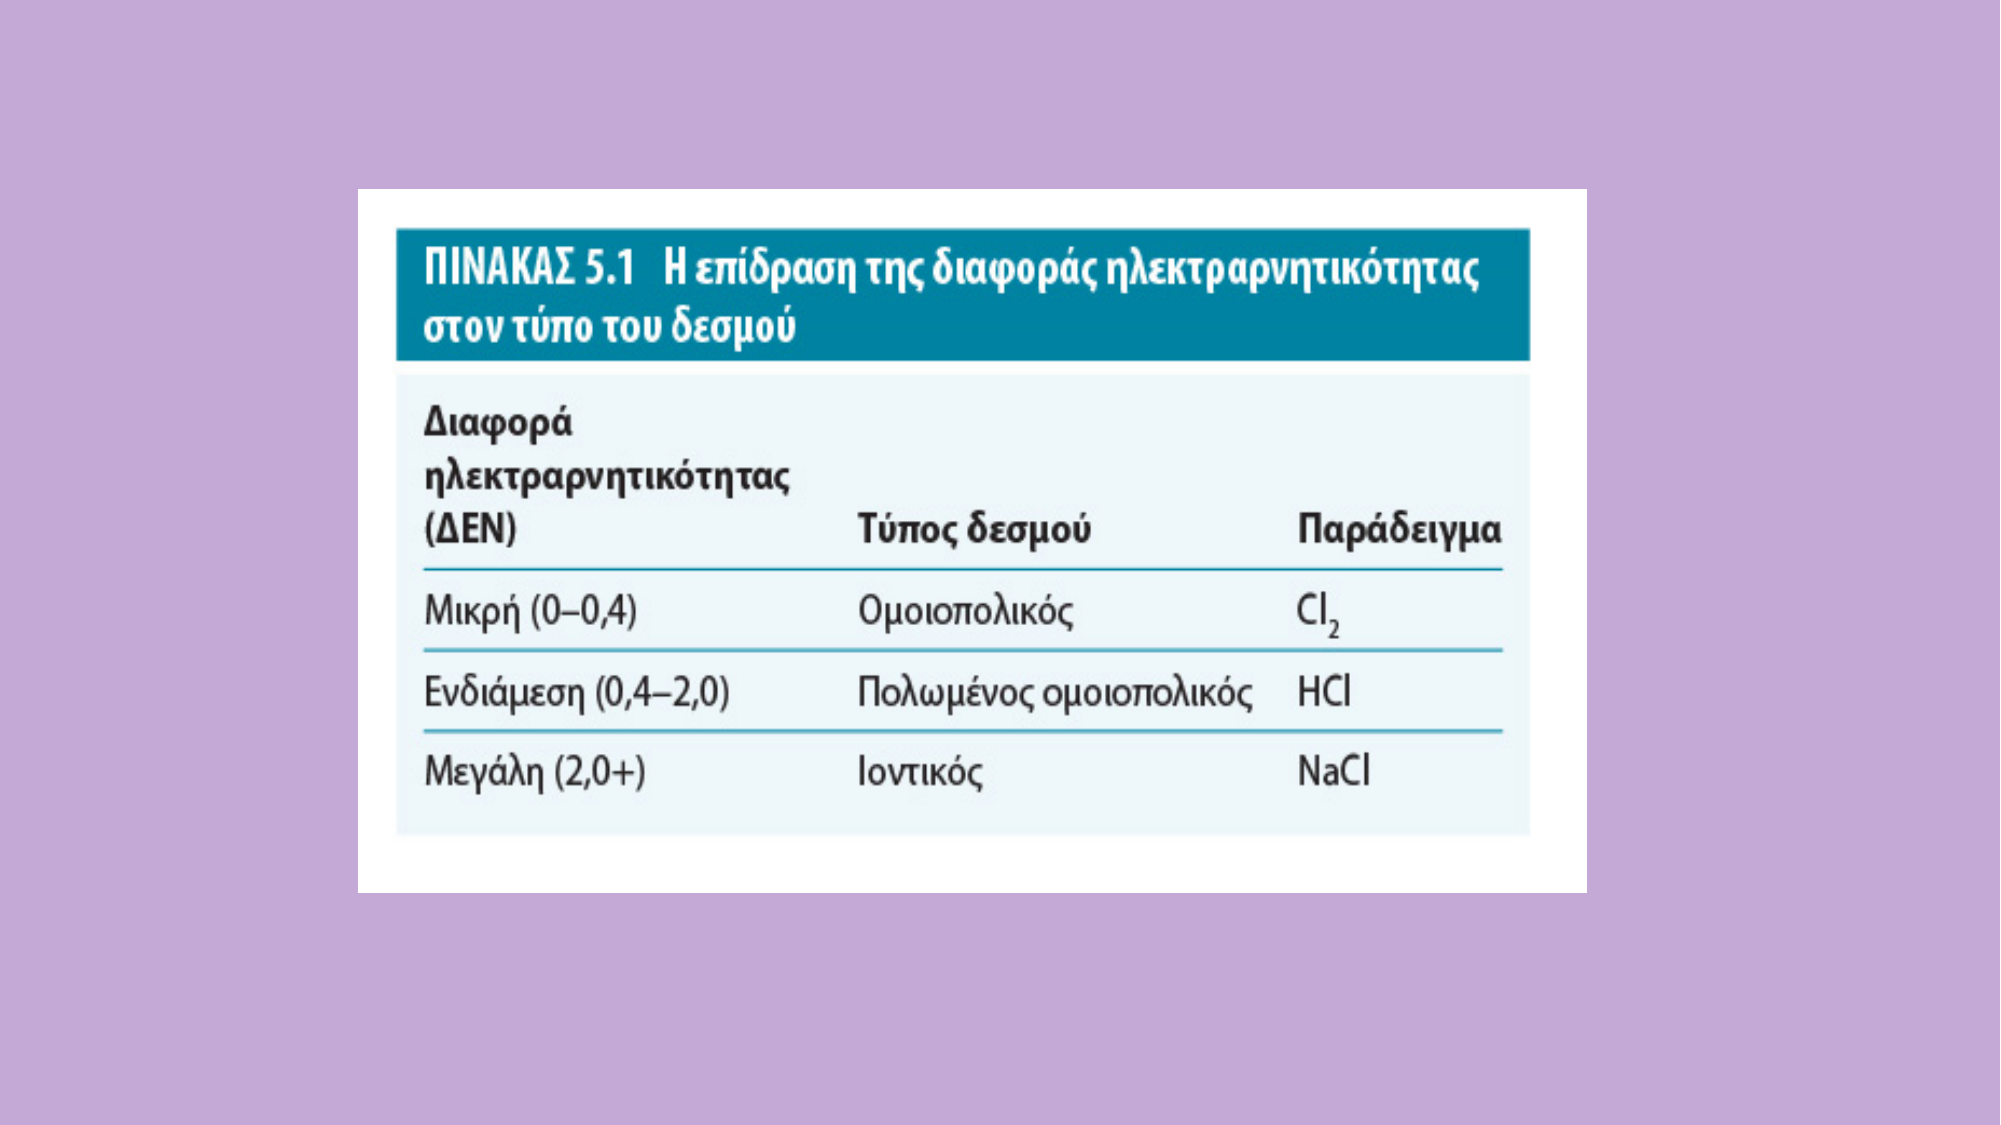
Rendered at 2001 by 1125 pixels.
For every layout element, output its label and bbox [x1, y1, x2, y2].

list [358, 189, 1587, 893]
